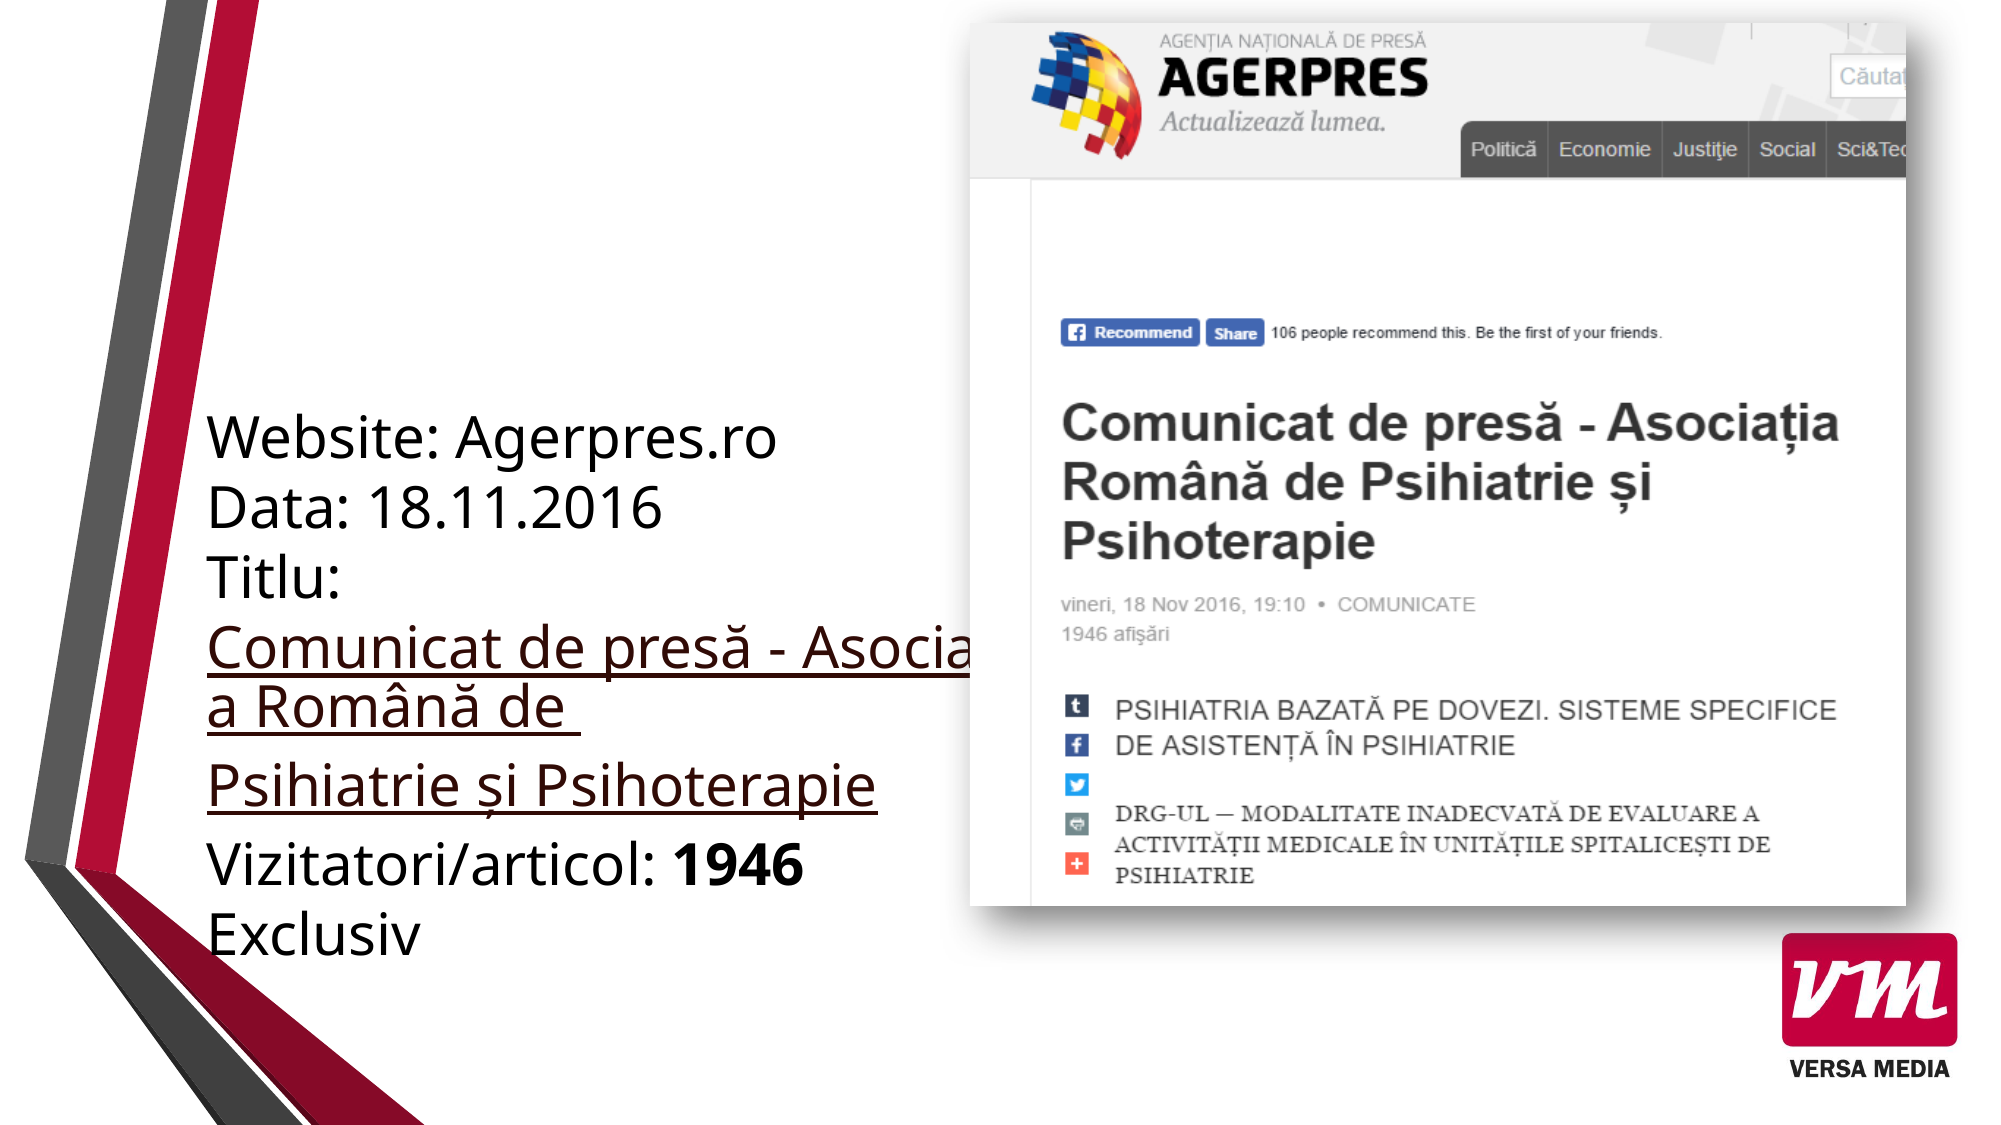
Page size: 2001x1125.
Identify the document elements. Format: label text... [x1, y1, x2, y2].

picture [969, 23, 1907, 906]
text_box Website: Agerpres.ro Data: 18.11.2016 Titlu: Comunicat de presă - Asociația Română de Psihiatrie și Psihoterapie Vizitatori/articol: 1946 Exclusiv [192, 393, 956, 917]
picture [1756, 907, 1983, 1103]
